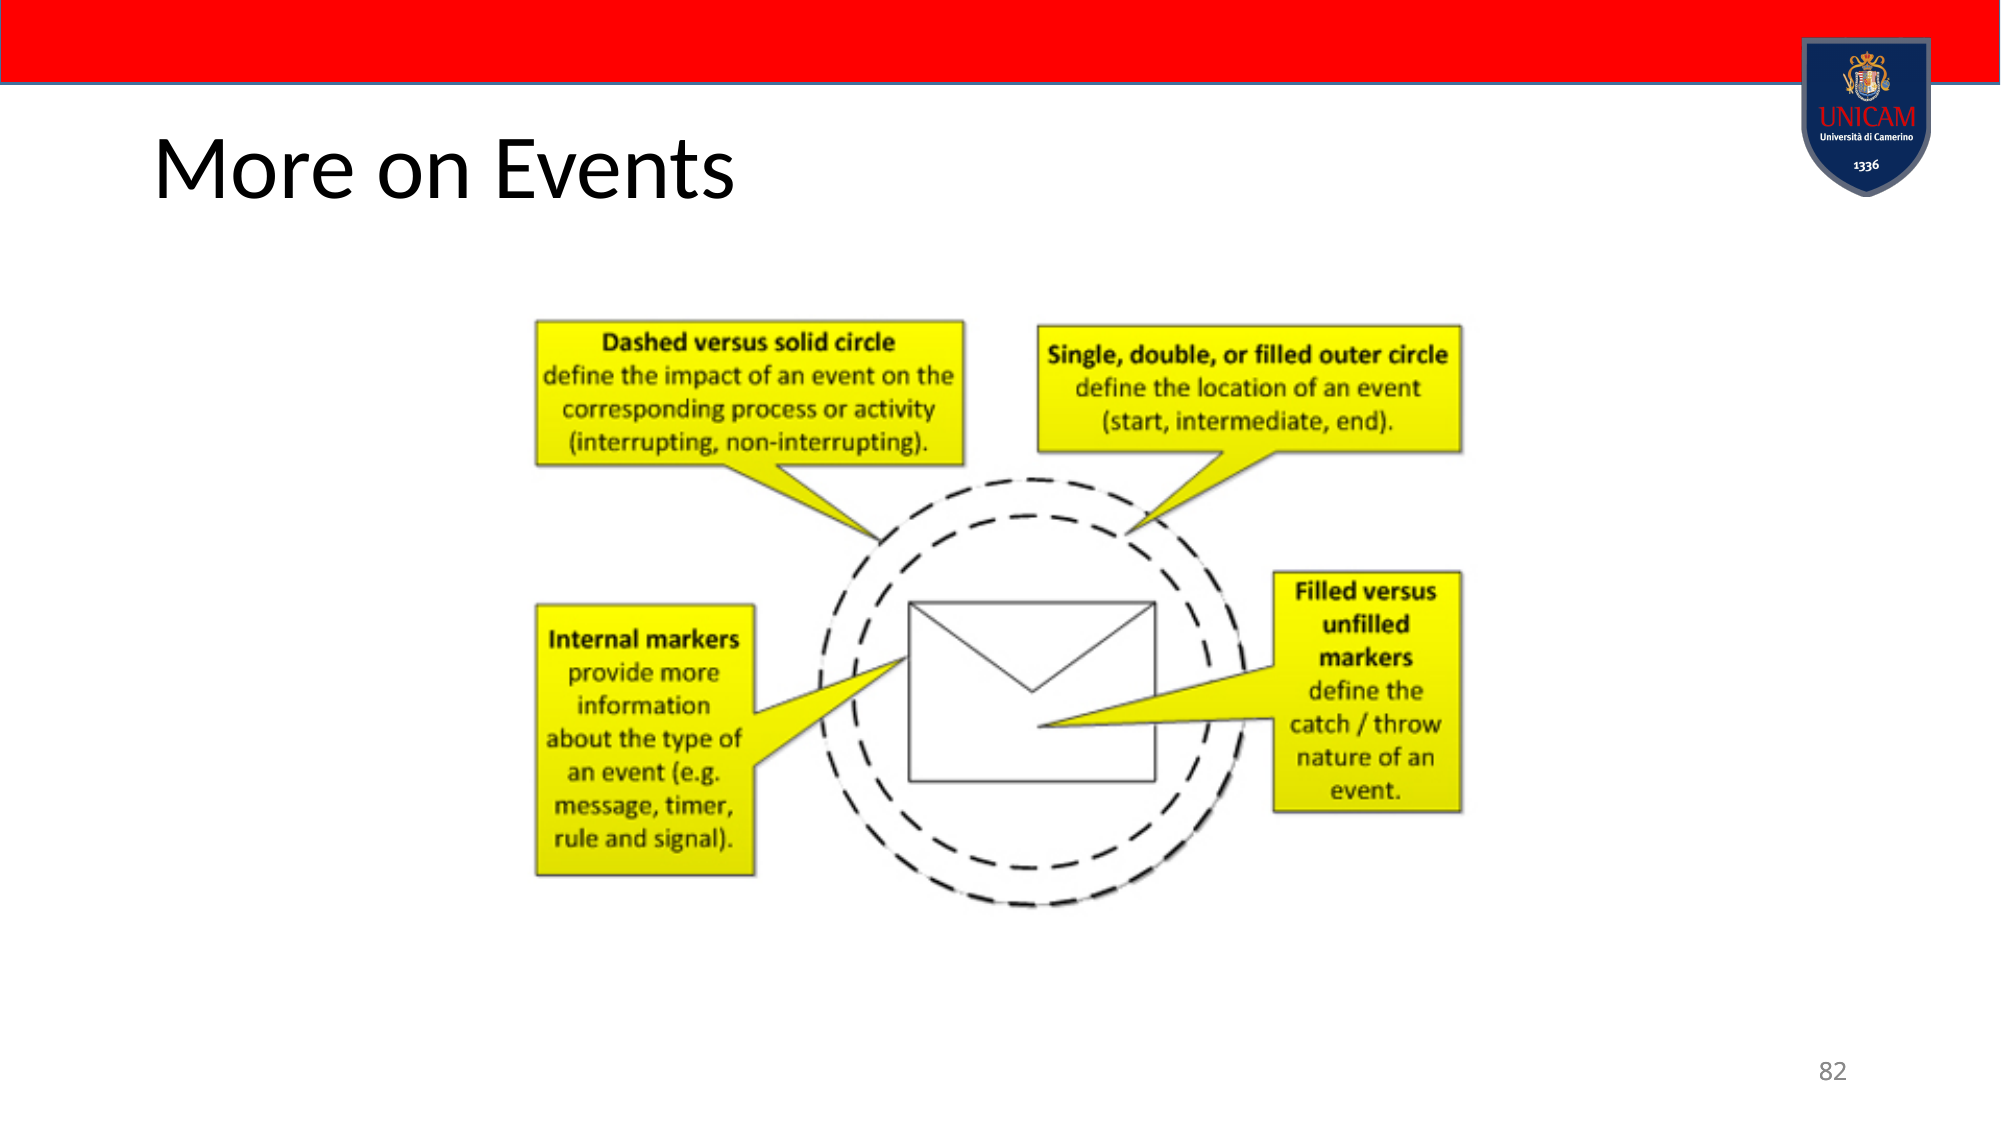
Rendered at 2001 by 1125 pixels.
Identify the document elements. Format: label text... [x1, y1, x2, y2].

title More on Events [137, 59, 1863, 278]
slide_number 82 [1412, 1042, 1863, 1103]
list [420, 280, 1580, 930]
picture [1801, 36, 1931, 197]
